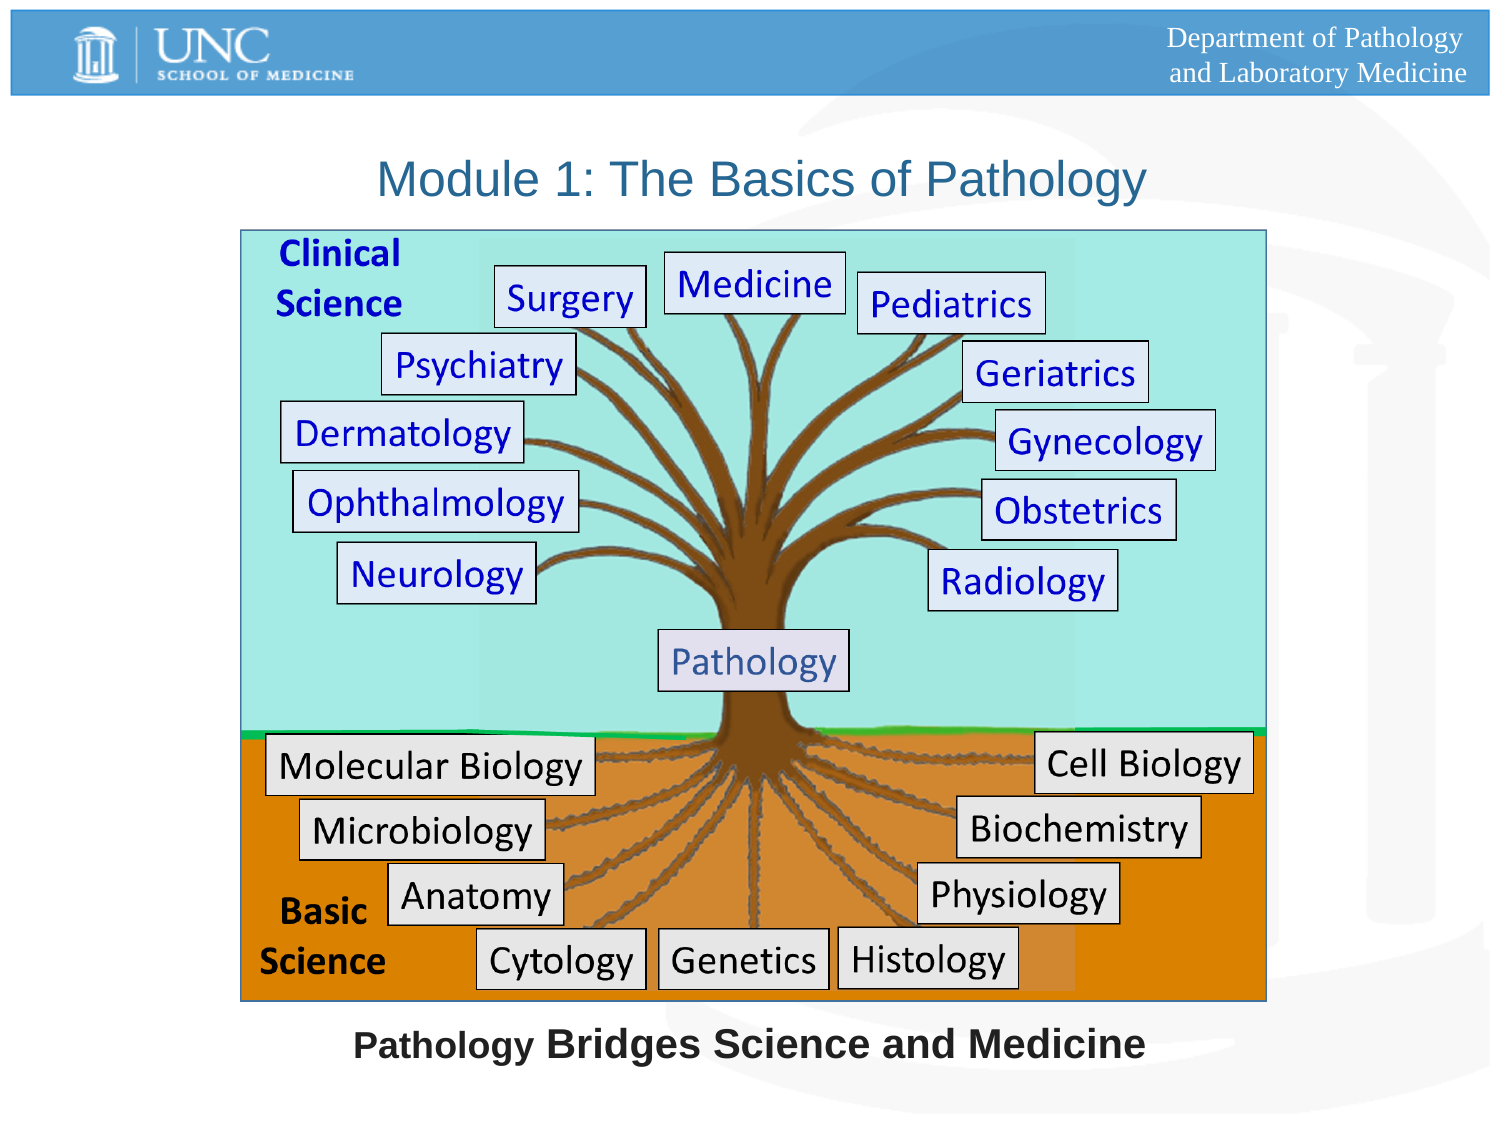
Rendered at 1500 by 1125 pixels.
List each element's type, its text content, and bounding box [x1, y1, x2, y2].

text_box Module 1: The Basics of Pathology [138, 139, 1400, 214]
text_box Pathology Bridges Science and Medicine [309, 1018, 1191, 1075]
text_box Department of Pathology and Laboratory Medicine [1149, 10, 1488, 96]
picture [0, 0, 1500, 1125]
